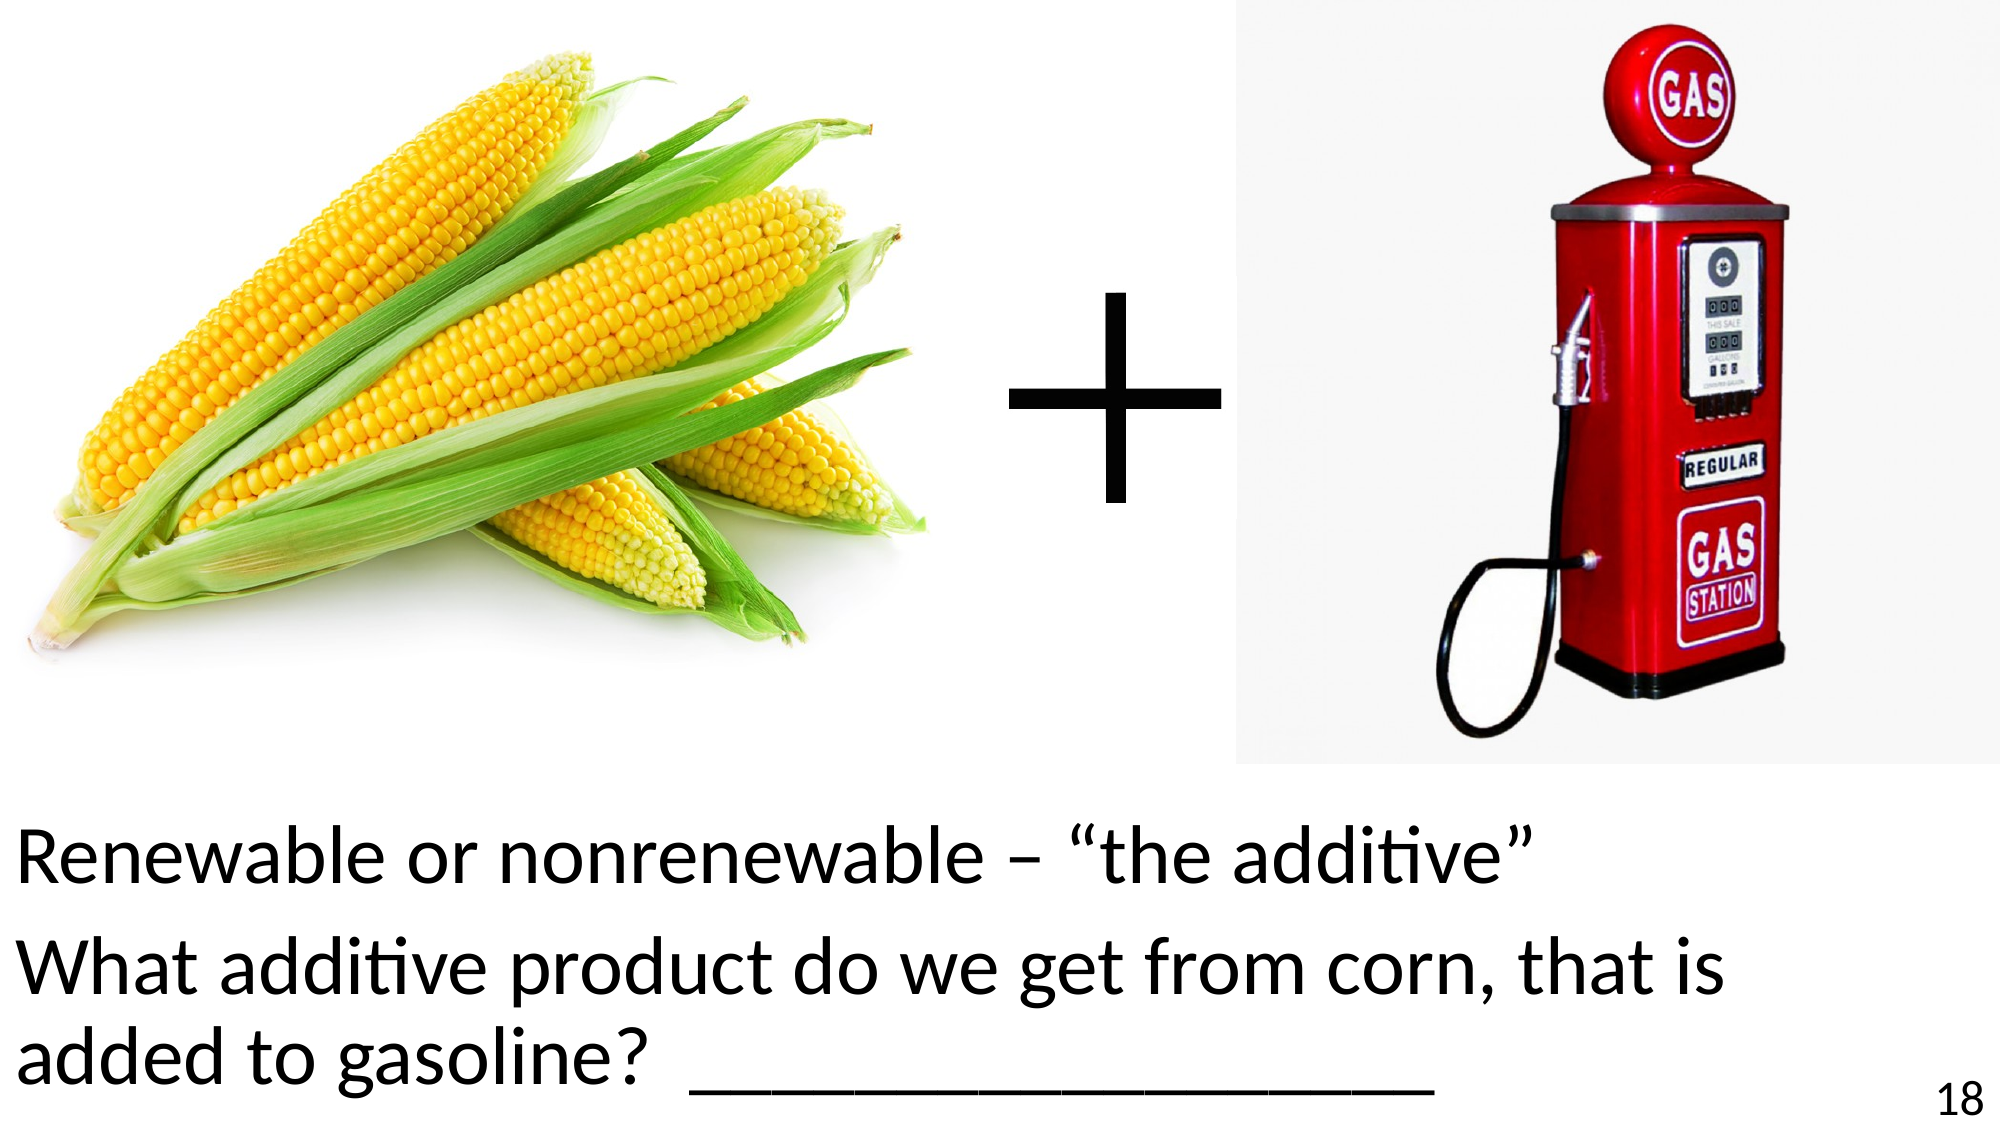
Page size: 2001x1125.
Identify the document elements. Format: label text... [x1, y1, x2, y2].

text_box Renewable or nonrenewable – “the additive” What additive product do we get from corn, that is added to gasoline? __________________ [0, 713, 1967, 1080]
text_box 18 [1876, 1065, 2000, 1125]
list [0, 0, 952, 714]
picture [995, 0, 2000, 764]
